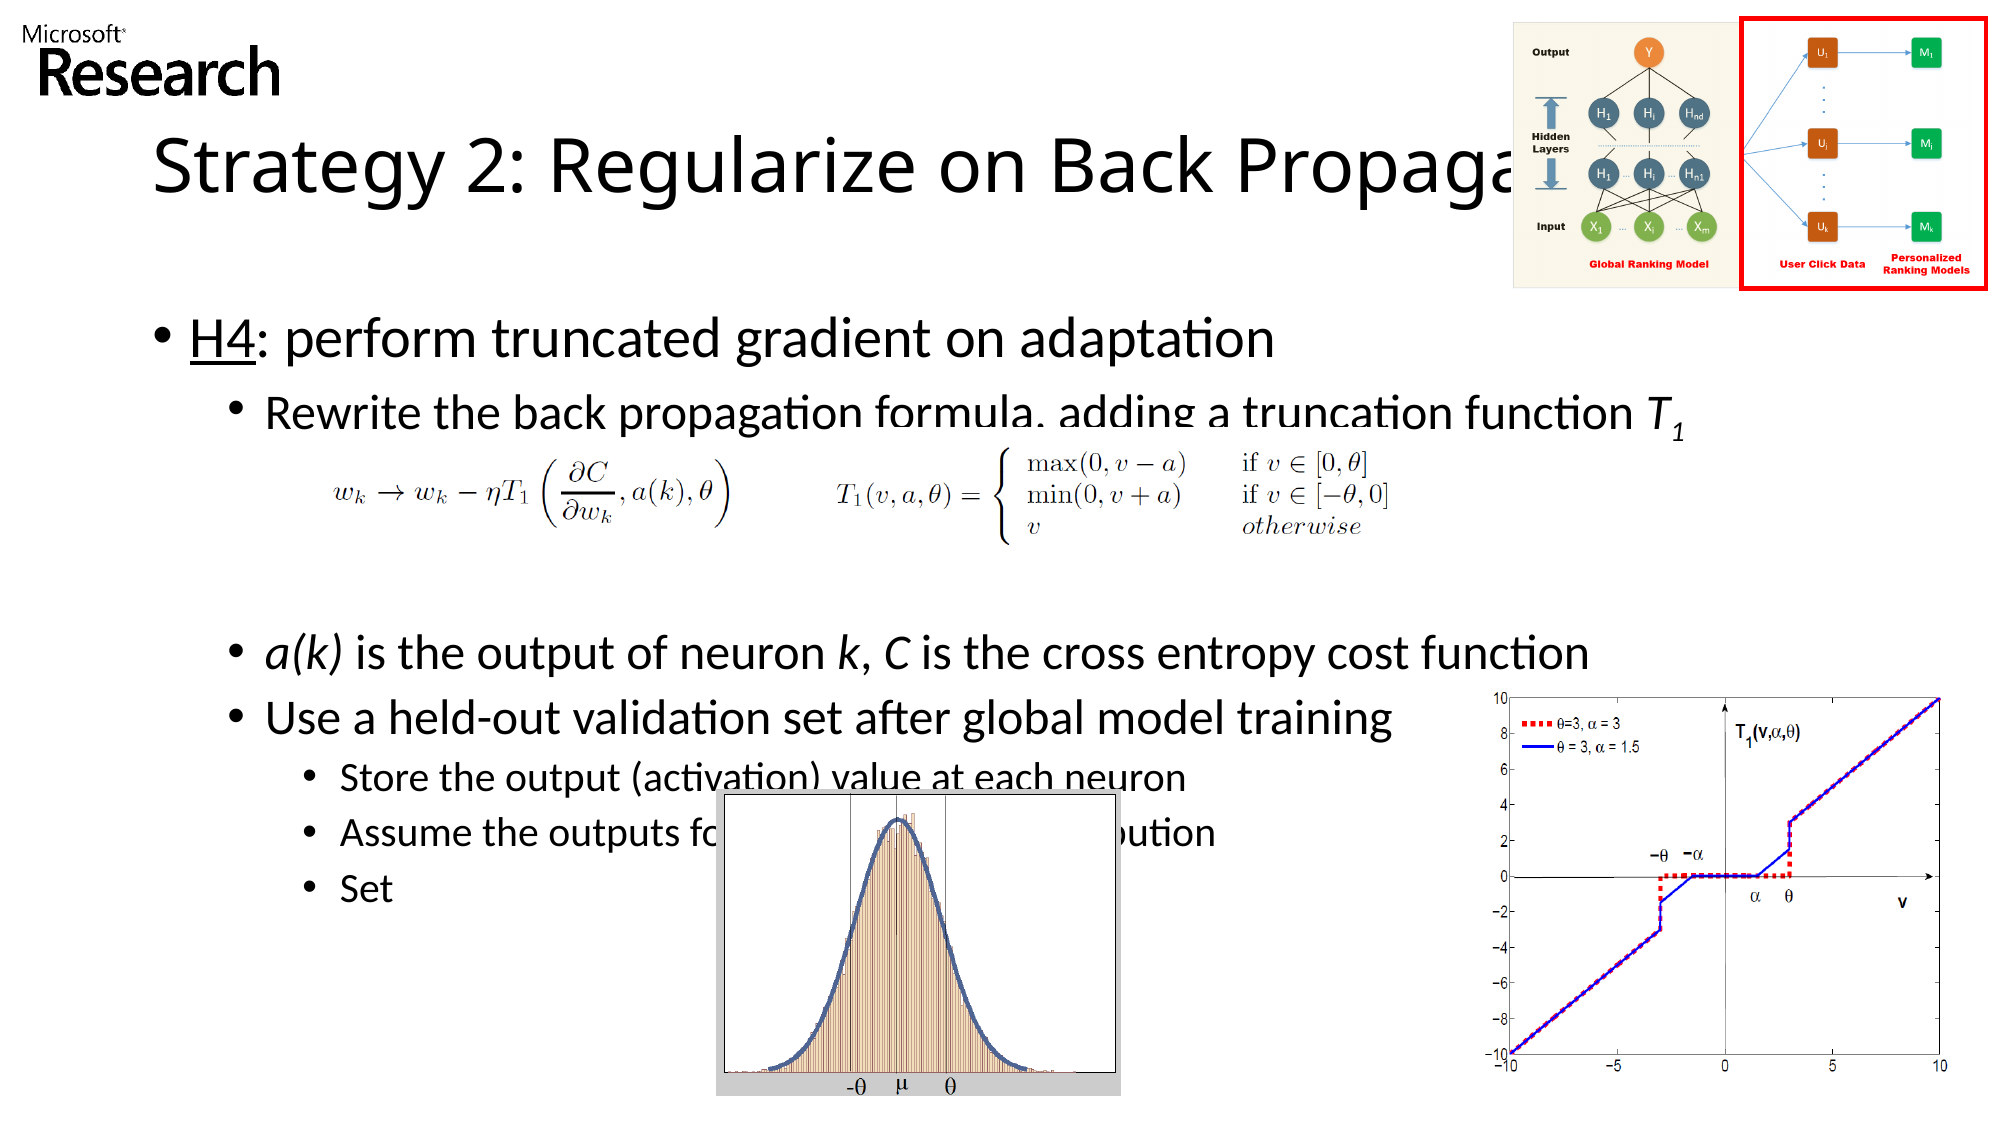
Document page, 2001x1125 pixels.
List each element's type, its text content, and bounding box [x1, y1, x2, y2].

title Strategy 2: Regularize on Back Propagation [137, 59, 1511, 278]
picture [328, 450, 734, 534]
picture [1483, 683, 1953, 1074]
picture [830, 427, 1392, 549]
picture [716, 789, 1121, 1096]
picture [20, 22, 283, 98]
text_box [1511, 18, 1986, 289]
